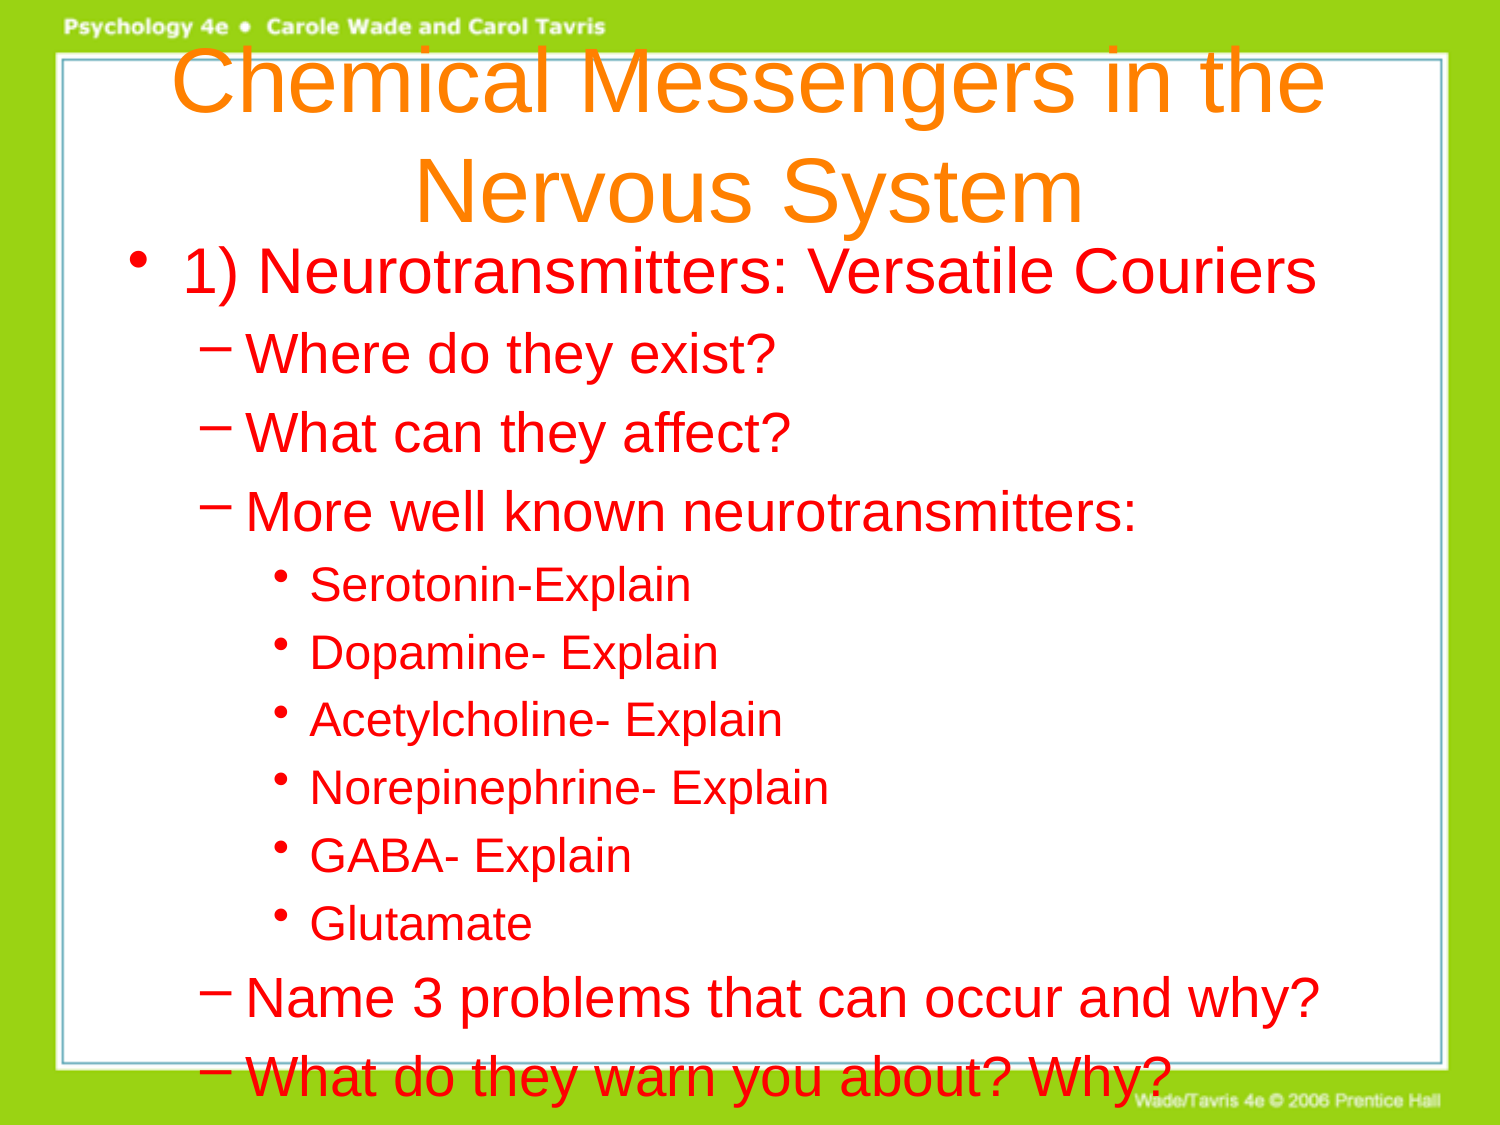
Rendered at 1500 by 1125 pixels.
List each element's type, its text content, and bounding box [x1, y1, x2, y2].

title Chemical Messengers in the Nervous System [50, 37, 1450, 225]
list 1) Neurotransmitters: Versatile Couriers Where do they exist? What can they affect? More well known neurotransmitters: Serotonin-Explain Dopamine- Explain Acetylcholine- Explain Norepinephrine- Explain GABA- Explain Glutamate Name 3 problems that can occur and why? What do they warn you about? Why? [112, 220, 1388, 1121]
picture [0, 0, 1500, 1125]
